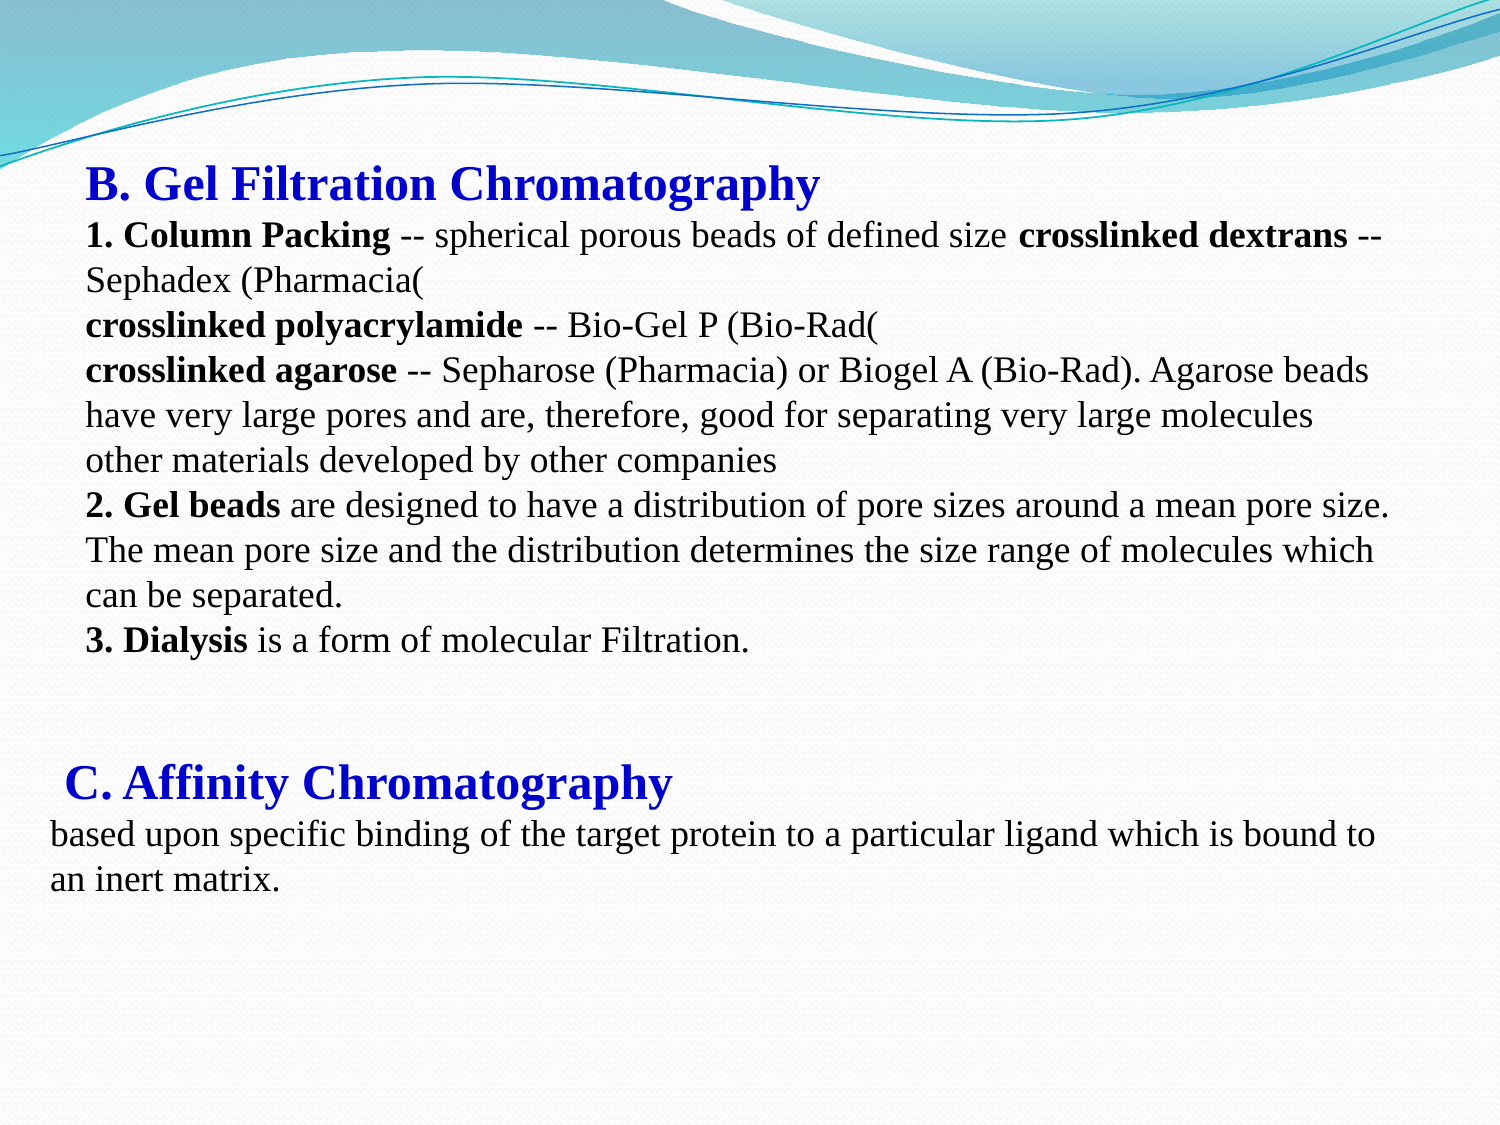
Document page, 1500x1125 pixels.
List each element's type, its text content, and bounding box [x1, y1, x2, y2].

text_box C. Affinity Chromatography based upon specific binding of the target protein to a particular ligand which is bound to an inert matrix. [35, 741, 1418, 952]
text_box B. Gel Filtration Chromatography 1. Column Packing -- spherical porous beads of defined size crosslinked dextrans -- Sephadex (Pharmacia( crosslinked polyacrylamide -- Bio-Gel P (Bio-Rad( crosslinked agarose -- Sepharose (Pharmacia) or Biogel A (Bio-Rad). Agarose beads have very large pores and are, therefore, good for separating very large molecules other materials developed by other companies 2. Gel beads are designed to have a distribution of pore sizes around a mean pore size. The mean pore size and the distribution determines the size range of molecules which can be separated. 3. Dialysis is a form of molecular Filtration. [70, 142, 1430, 668]
